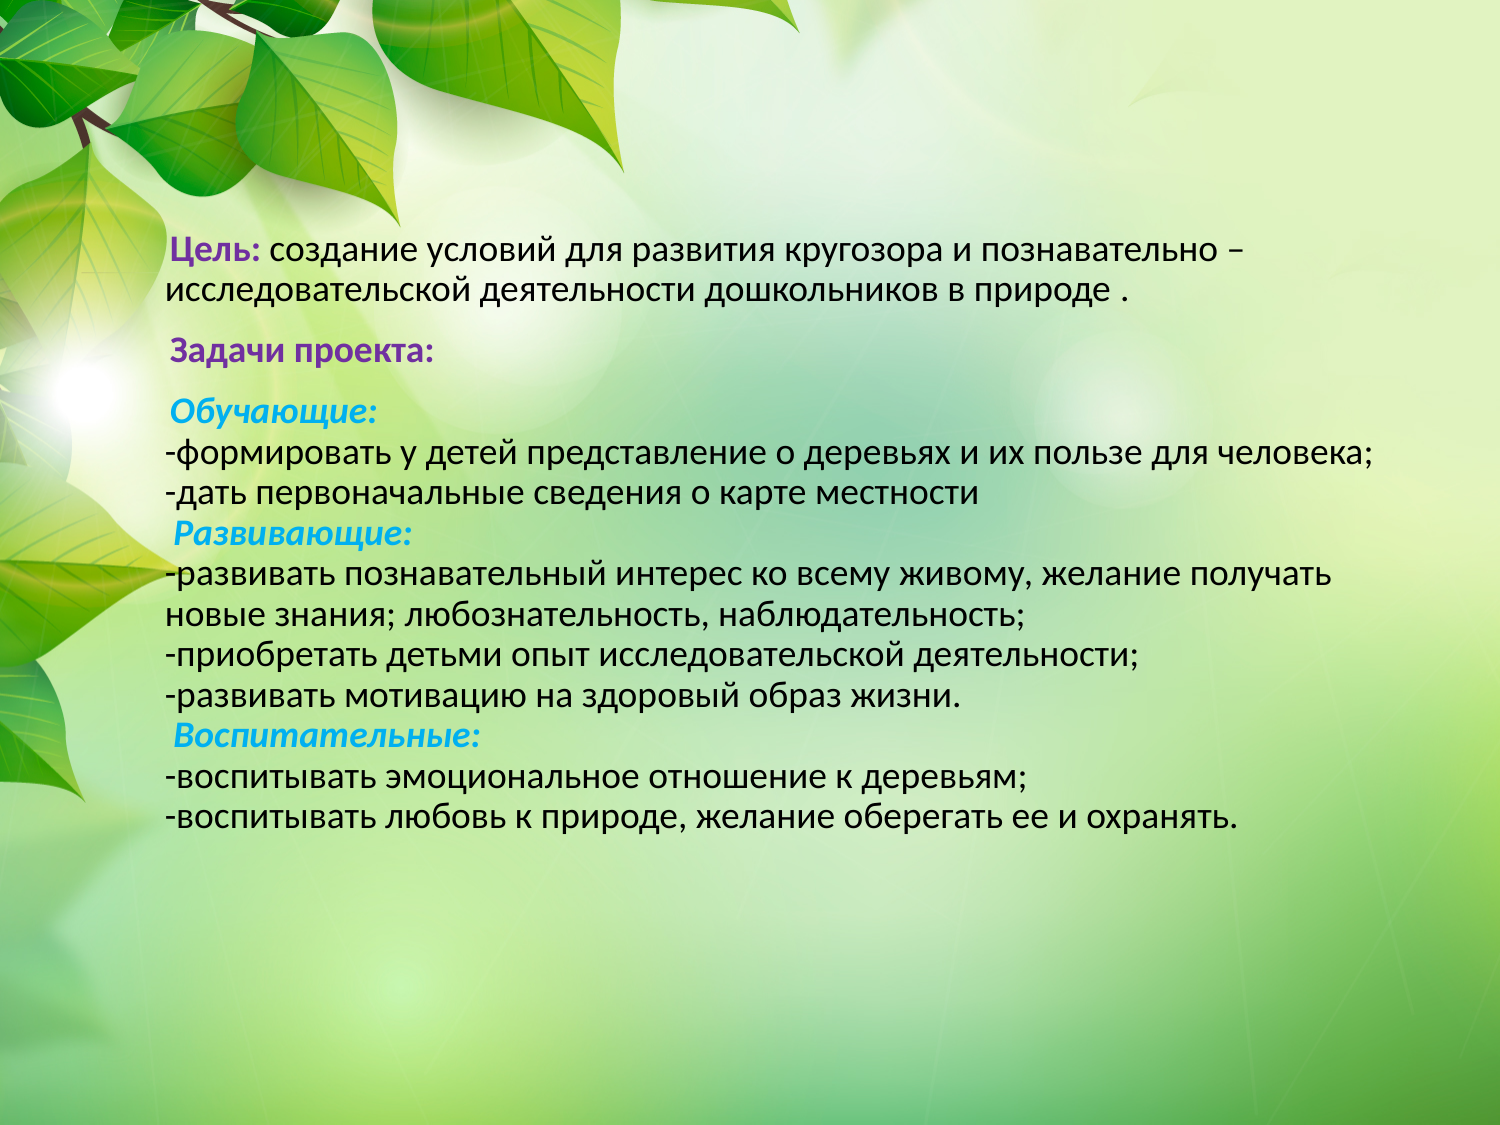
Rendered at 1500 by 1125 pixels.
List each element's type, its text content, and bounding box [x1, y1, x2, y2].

list Цель: создание условий для развития кругозора и познавательно – исследовательской деятельности дошкольников в природе . Задачи проекта: Обучающие: -формировать у детей представление о деревьях и их пользе для человека; -дать первоначальные сведения о карте местности Развивающие: -развивать познавательный интерес ко всему живому, желание получать новые знания; любознательность, наблюдательность; -приобретать детьми опыт исследовательской деятельности; -развивать мотивацию на здоровый образ жизни. Воспитательные: -воспитывать эмоциональное отношение к деревьям; -воспитывать любовь к природе, желание оберегать ее и охранять. [111, 220, 1404, 1125]
picture [0, 0, 1500, 1125]
